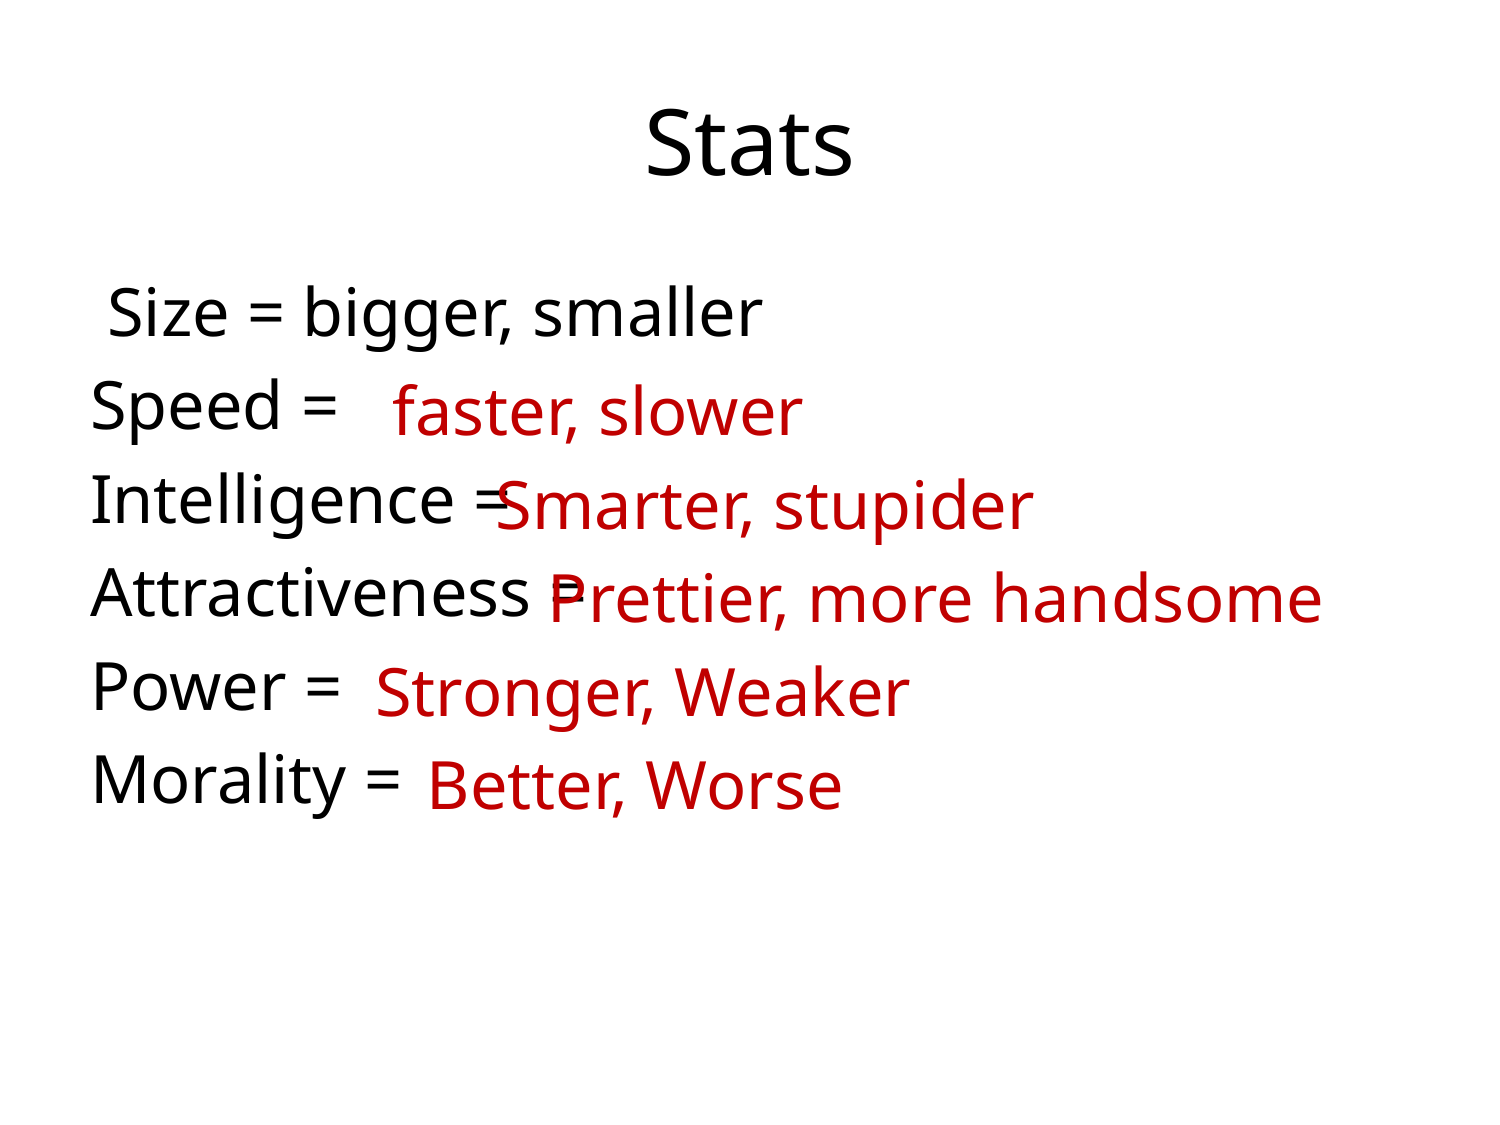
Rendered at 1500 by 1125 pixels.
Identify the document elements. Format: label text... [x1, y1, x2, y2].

text_box faster, slower Smarter, stupider Prettier, more handsome Stronger, Weaker Better, Worse [360, 361, 1400, 1105]
list Size = bigger, smaller Speed = Intelligence = Attractiveness = Power = Morality = [75, 262, 845, 1005]
title Stats [75, 45, 1425, 233]
